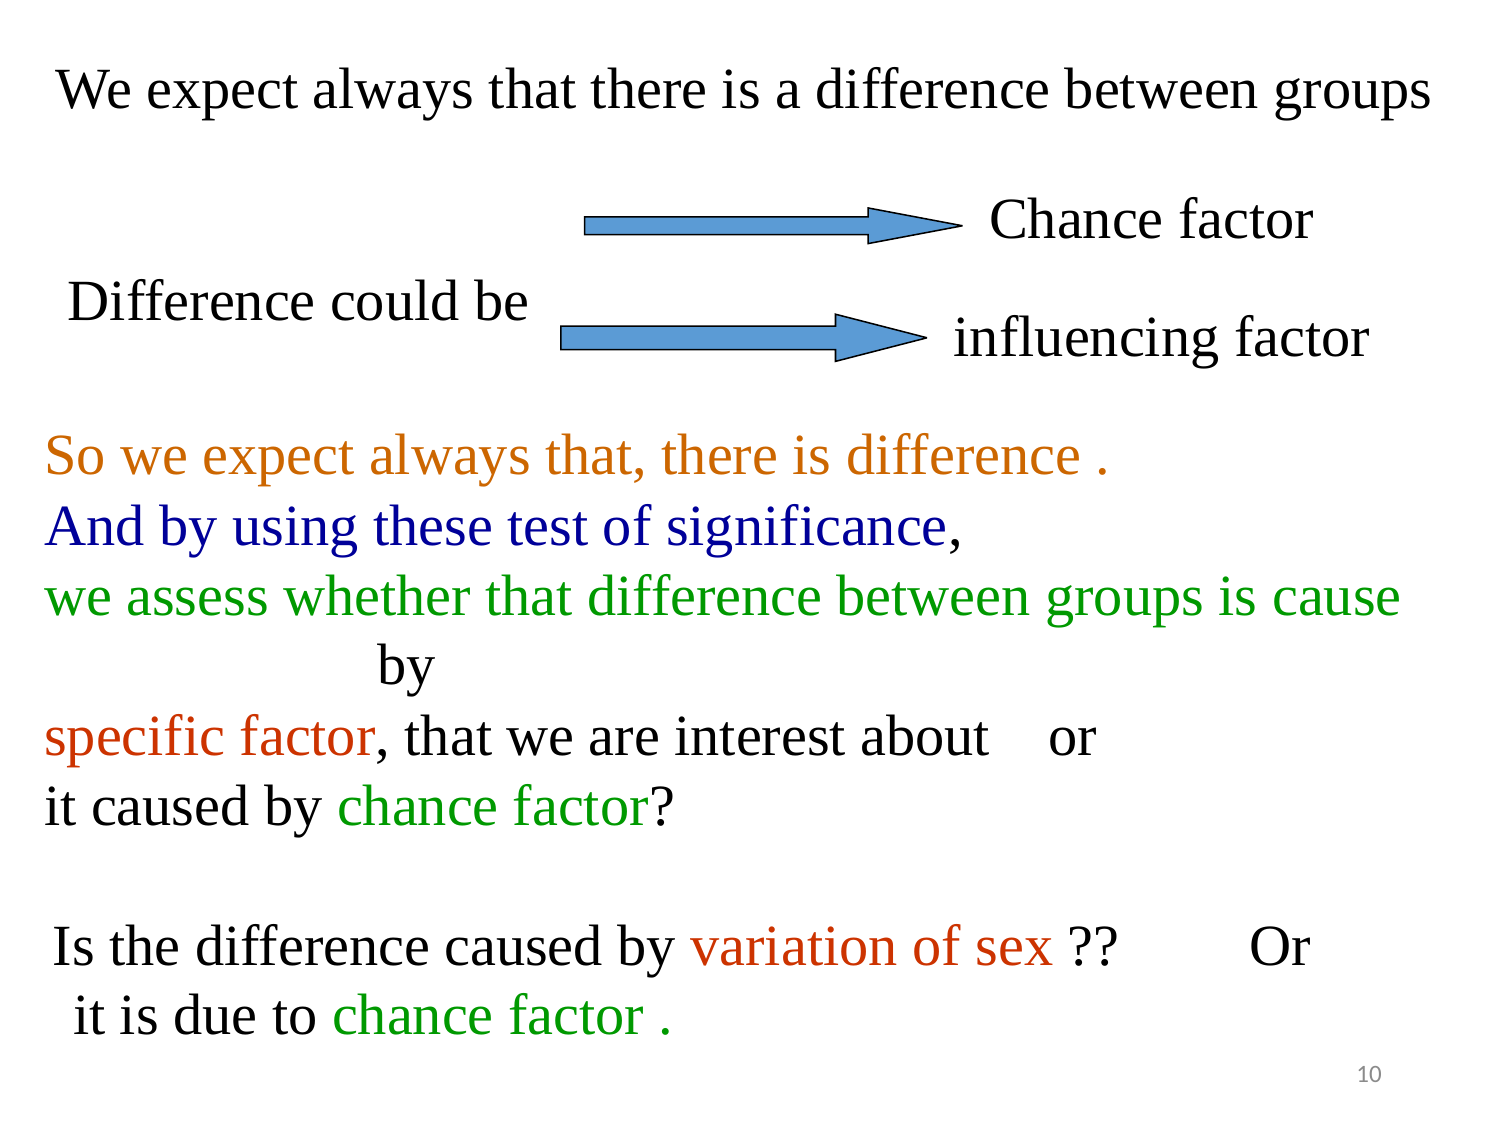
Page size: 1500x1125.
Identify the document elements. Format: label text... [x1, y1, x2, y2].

text_box [560, 314, 928, 362]
text_box [584, 207, 963, 244]
text_box Difference could be [53, 254, 633, 340]
text_box So we expect always that, there is difference . And by using these test of significance, we assess whether that difference between groups is cause by specific factor, that we are interest about or it caused by chance factor? Is the difference caused by variation of sex ?? Or it is due to chance factor . [29, 409, 1443, 1054]
text_box Chance factor [974, 172, 1365, 258]
slide_number 10 [1059, 1054, 1397, 1103]
text_box We expect always that there is a difference between groups [41, 42, 1459, 128]
text_box influencing factor [938, 291, 1412, 376]
